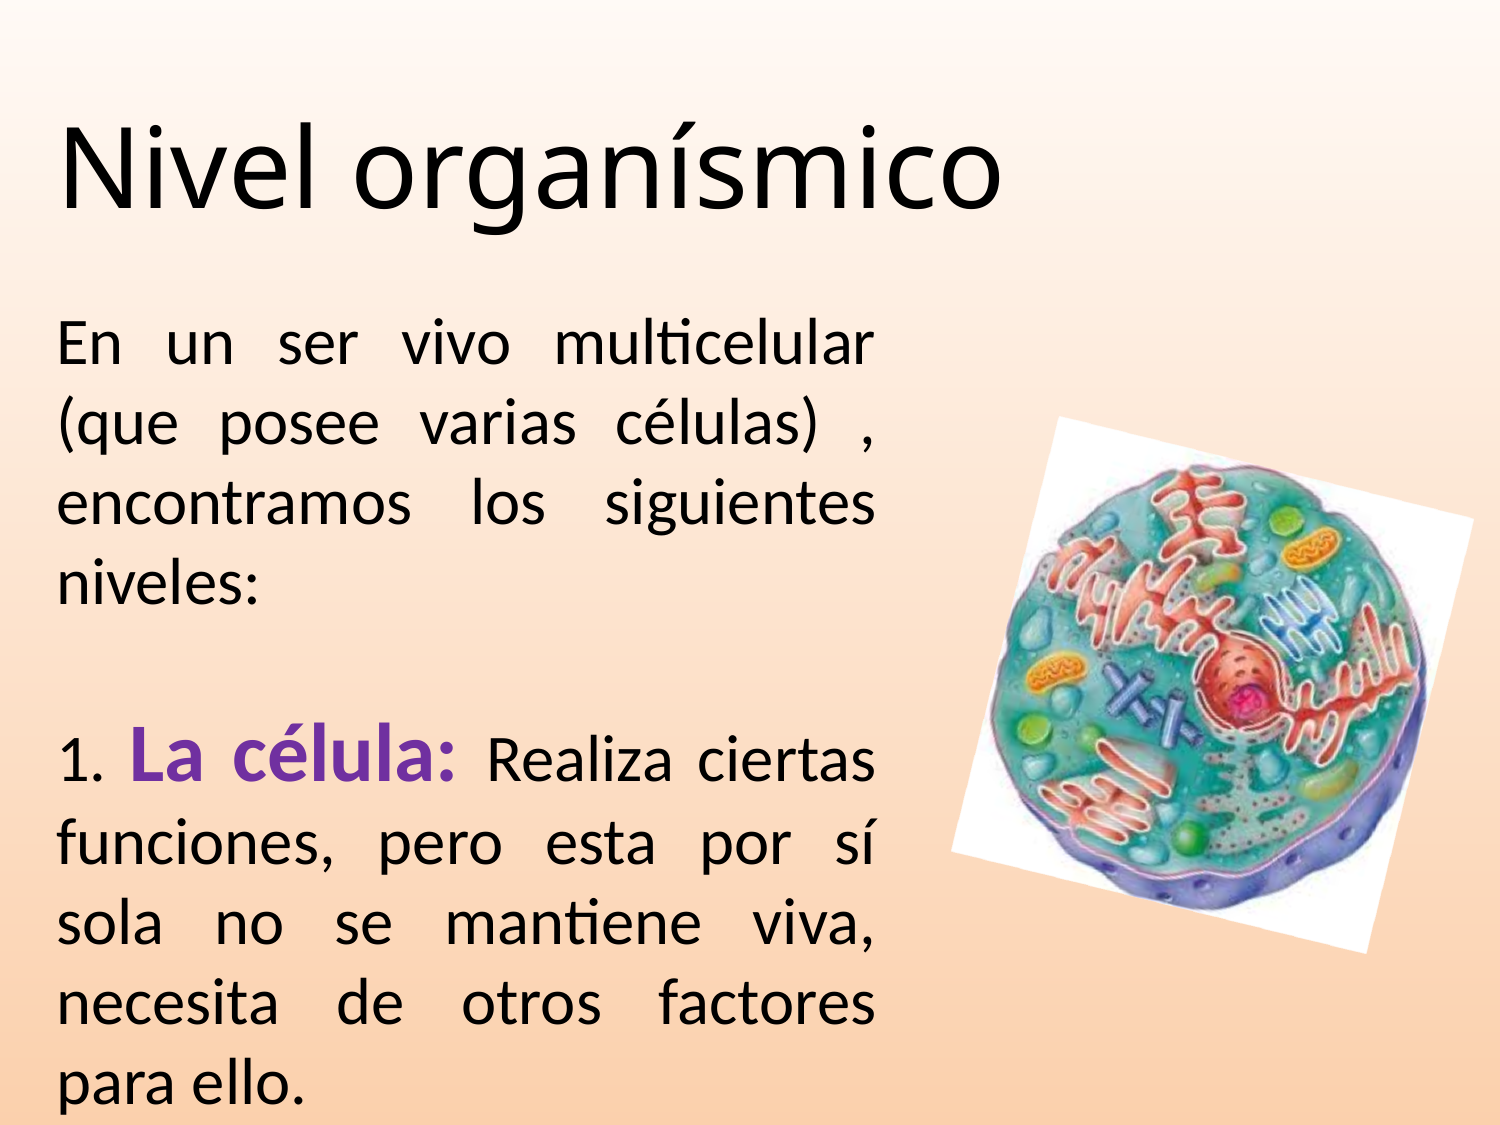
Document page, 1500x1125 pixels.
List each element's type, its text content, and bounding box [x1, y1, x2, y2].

title Nivel organísmico [29, 42, 1033, 284]
text_box En un ser vivo multicelular (que posee varias células) , encontramos los siguientes niveles: 1. La célula: Realiza ciertas funciones, pero esta por sí sola no se mantiene viva, necesita de otros factores para ello. [41, 290, 892, 1125]
picture [952, 417, 1473, 953]
